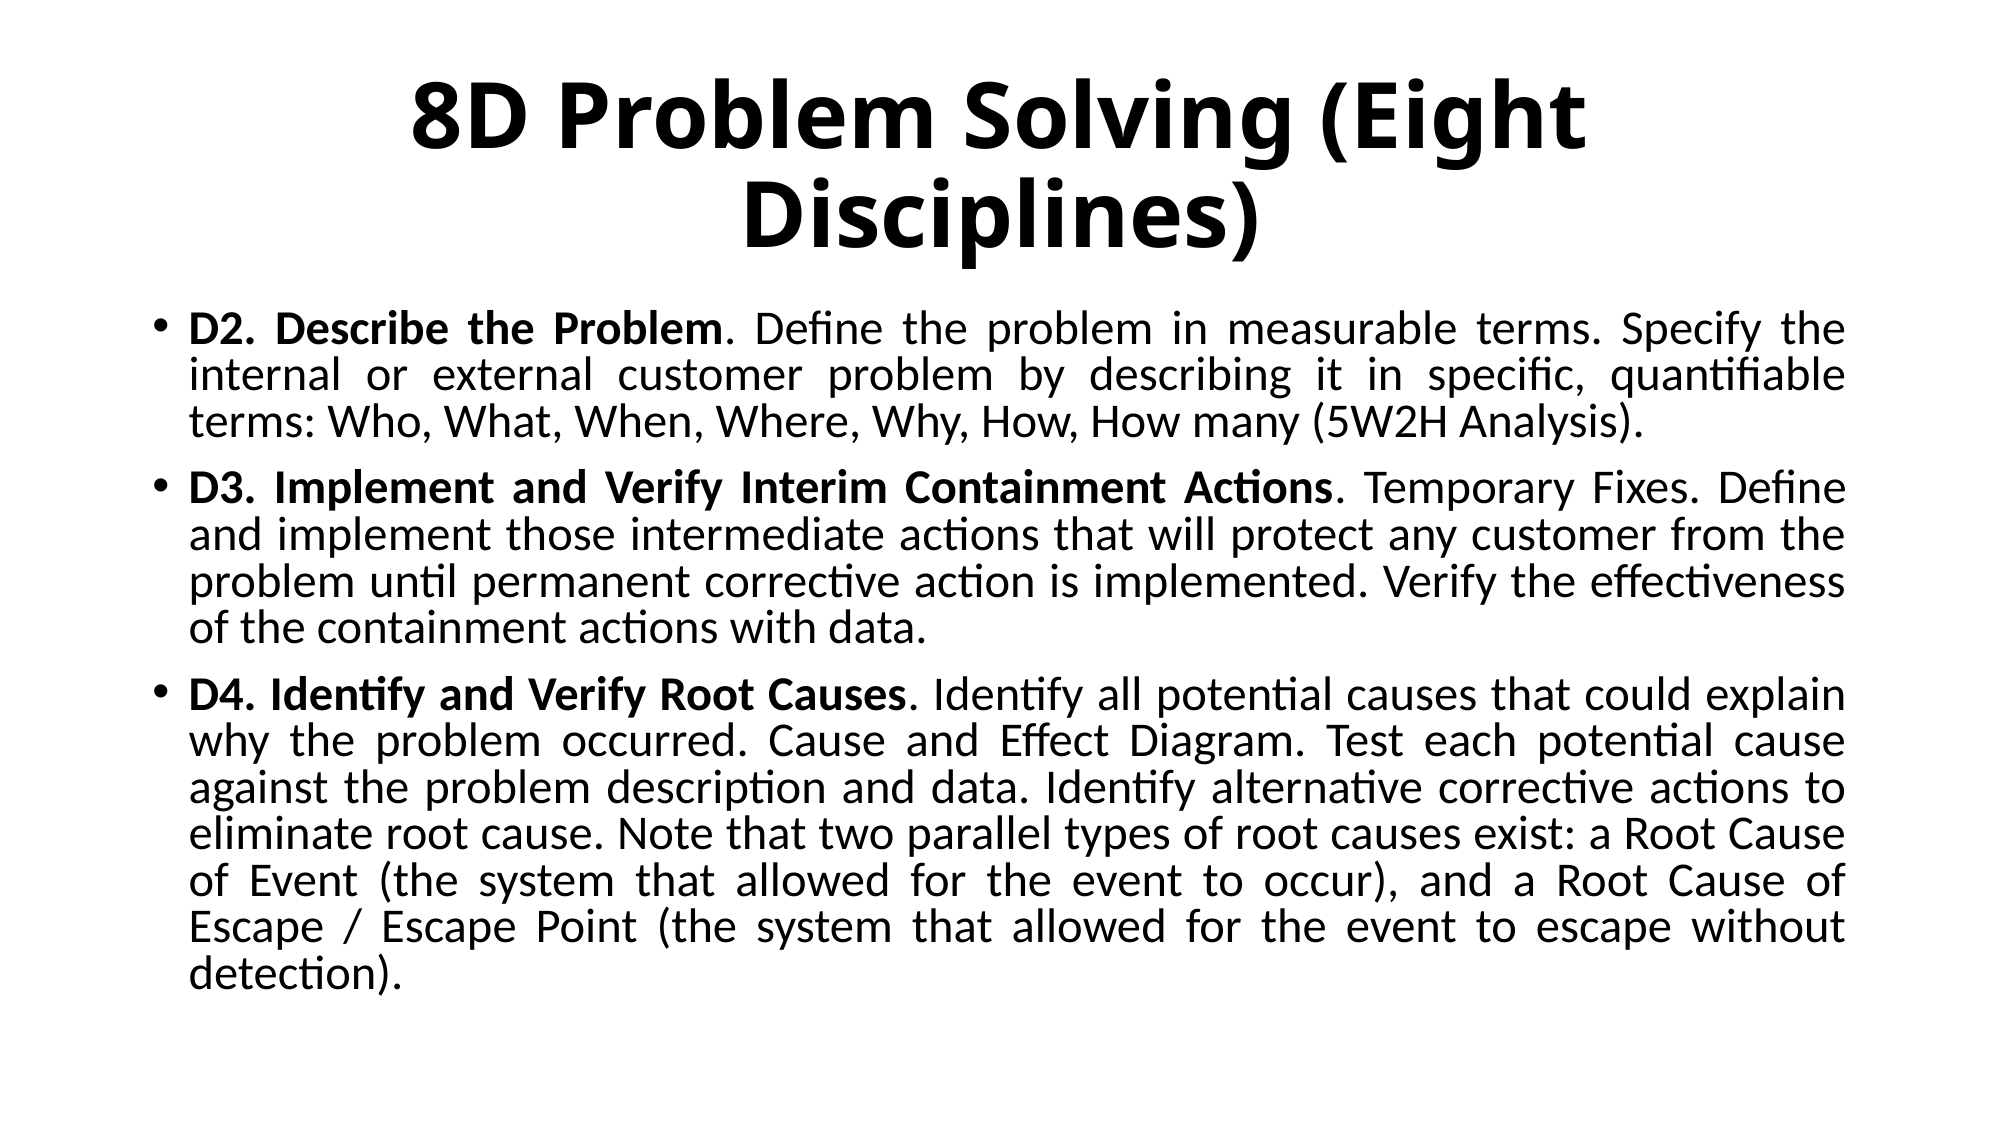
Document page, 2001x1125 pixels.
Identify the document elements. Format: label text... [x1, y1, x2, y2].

list D2. Describe the Problem. Define the problem in measurable terms. Specify the internal or external customer problem by describing it in specific, quantifiable terms: Who, What, When, Where, Why, How, How many (5W2H Analysis). D3. Implement and Verify Interim Containment Actions. Temporary Fixes. Define and implement those intermediate actions that will protect any customer from the problem until permanent corrective action is implemented. Verify the effectiveness of the containment actions with data. D4. Identify and Verify Root Causes. Identify all potential causes that could explain why the problem occurred. Cause and Effect Diagram. Test each potential cause against the problem description and data. Identify alternative corrective actions to eliminate root cause. Note that two parallel types of root causes exist: a Root Cause of Event (the system that allowed for the event to occur), and a Root Cause of Escape / Escape Point (the system that allowed for the event to escape without detection). [137, 299, 1863, 1014]
title 8D Problem Solving (Eight Disciplines) [137, 59, 1863, 278]
